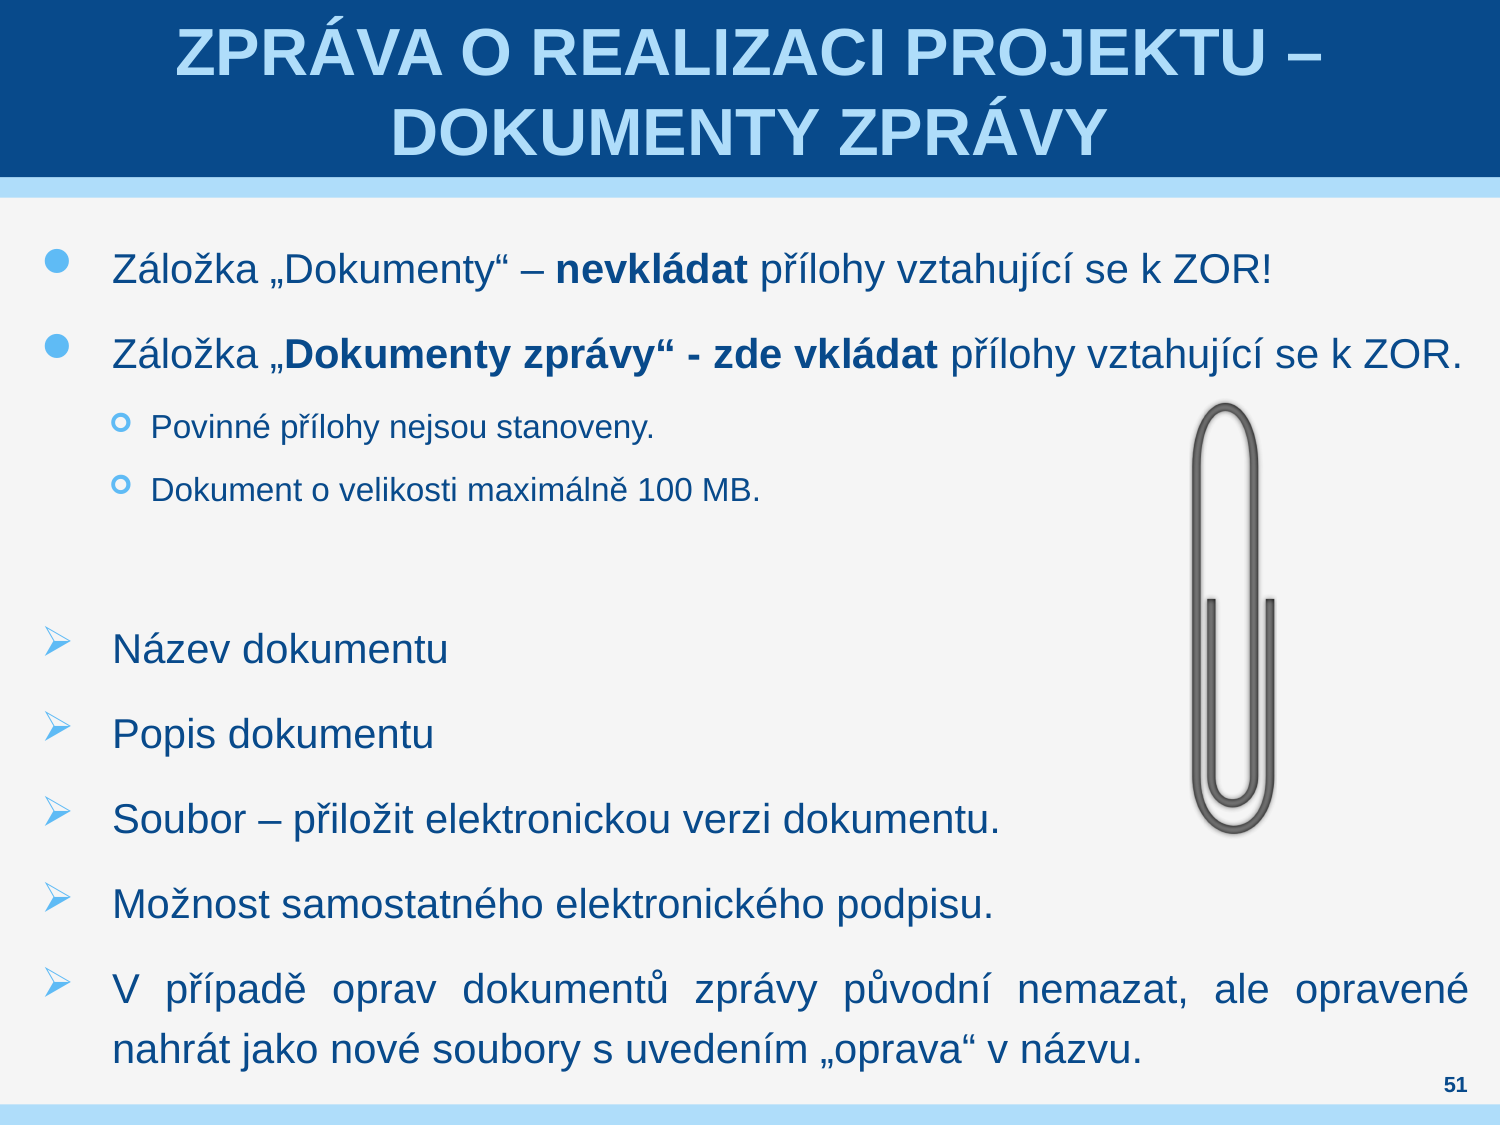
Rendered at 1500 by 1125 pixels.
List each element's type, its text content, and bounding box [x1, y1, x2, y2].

title Zpráva o realizaci projektu – dokumenty zprávy [59, 0, 1441, 178]
list Záložka „Dokumenty“ – nevkládat přílohy vztahující se k ZOR! Záložka „Dokumenty zprávy“ - zde vkládat přílohy vztahující se k ZOR. Povinné přílohy nejsou stanoveny. Dokument o velikosti maximálně 100 MB. Název dokumentu Popis dokumentu Soubor – přiložit elektronickou verzi dokumentu. Možnost samostatného elektronického podpisu. V případě oprav dokumentů zprávy původní nemazat, ale opravené nahrát jako nové soubory s uvedením „oprava“ v názvu. [41, 231, 1471, 1099]
slide_number 51 [1417, 1068, 1495, 1099]
picture [1011, 398, 1455, 839]
